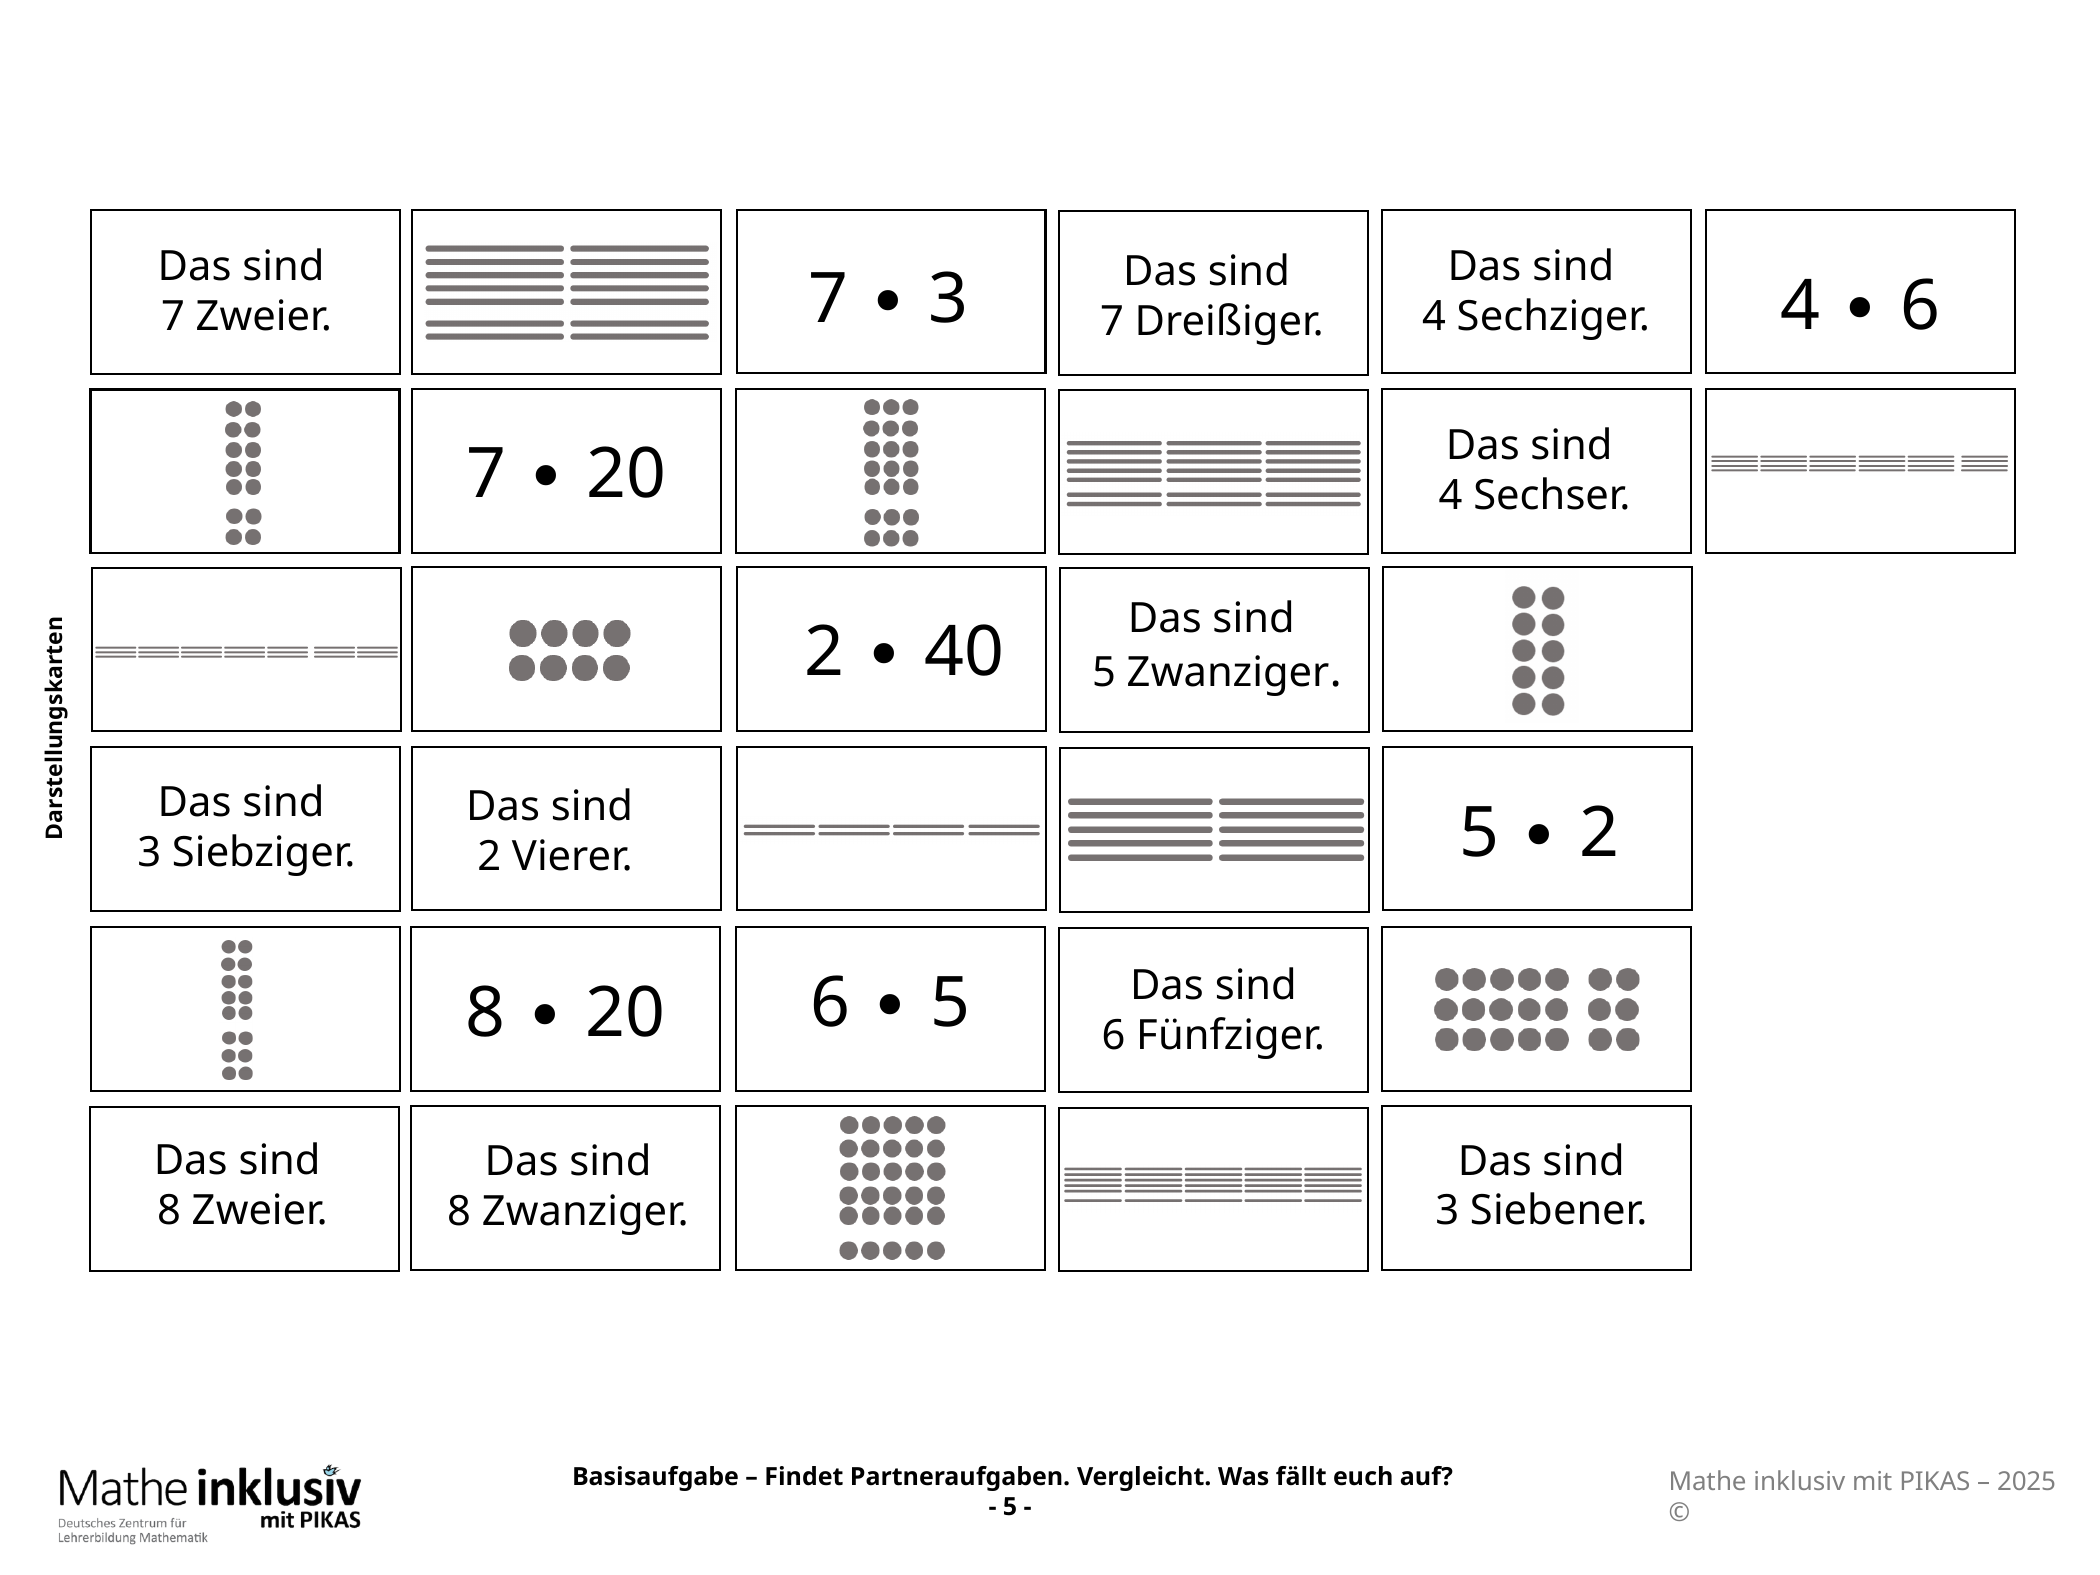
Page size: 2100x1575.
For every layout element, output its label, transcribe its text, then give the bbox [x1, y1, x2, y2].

text_box [411, 520, 722, 554]
picture [739, 816, 1043, 844]
picture [1058, 1164, 1367, 1213]
text_box [735, 926, 1046, 1092]
text_box [1058, 210, 1369, 376]
text_box [1705, 351, 2016, 374]
text_box [1705, 209, 2016, 252]
text_box [735, 388, 1046, 554]
text_box [1382, 746, 1693, 911]
picture [1427, 965, 1640, 1051]
text_box Das sind 5 Zwanziger. [1064, 583, 1370, 704]
picture [57, 1462, 362, 1545]
text_box [201, 1106, 400, 1272]
text_box Das sind 3 Siebziger. [201, 767, 387, 883]
picture [1061, 432, 1363, 516]
text_box [1381, 388, 1692, 554]
text_box [201, 926, 401, 1092]
text_box 7 ∙ 20 [410, 420, 723, 520]
text_box [1381, 926, 1692, 1092]
picture [424, 242, 717, 343]
text_box 7 ∙ 3 [732, 245, 1045, 344]
text_box [411, 209, 722, 375]
picture [1462, 607, 1621, 681]
text_box Das sind 3 Siebener. [1401, 1125, 1682, 1241]
text_box [411, 566, 722, 732]
picture [859, 395, 919, 548]
text_box 4 ∙ 6 [1704, 252, 2017, 351]
text_box [201, 659, 402, 732]
text_box [1058, 1218, 1369, 1272]
text_box [1059, 747, 1370, 796]
text_box Basisaufgabe – Findet Partneraufgaben. Vergleicht. Was fällt euch auf? - 5 - [362, 1453, 1665, 1528]
picture [219, 937, 253, 1080]
text_box Das sind 4 Sechziger. [1381, 231, 1691, 347]
text_box [410, 926, 721, 1092]
text_box [411, 388, 722, 420]
text_box [736, 566, 1047, 732]
text_box Das sind 8 Zwanziger. [416, 1126, 720, 1242]
text_box [201, 746, 401, 912]
text_box [201, 388, 401, 554]
text_box [1381, 209, 1692, 374]
text_box [1705, 388, 2016, 554]
text_box [736, 846, 1047, 911]
text_box [735, 1105, 1046, 1271]
text_box [1058, 927, 1369, 1093]
text_box Darstellungskarten [34, 90, 201, 1379]
picture [482, 607, 657, 699]
text_box [1059, 873, 1370, 913]
text_box [410, 1105, 721, 1271]
picture [223, 396, 262, 545]
text_box Mathe inklusiv mit PIKAS – 2025 © [1652, 1456, 2100, 1512]
text_box [736, 746, 1047, 821]
picture [1060, 792, 1368, 870]
text_box [736, 209, 1047, 374]
text_box Das sind 7 Dreißiger. [1071, 236, 1353, 351]
picture [832, 1109, 949, 1267]
text_box [1058, 1107, 1369, 1164]
text_box 8 ∙ 20 [418, 959, 714, 1059]
text_box [411, 746, 722, 911]
text_box [1059, 567, 1370, 733]
text_box [201, 567, 402, 651]
text_box [1058, 389, 1369, 555]
text_box Das sind 7 Zweier. [201, 231, 387, 347]
text_box [201, 209, 401, 375]
picture [94, 645, 398, 660]
text_box [1381, 1105, 1692, 1271]
text_box [1382, 566, 1693, 732]
text_box 5 ∙ 2 [1383, 779, 1696, 878]
picture [1707, 450, 2009, 477]
text_box Das sind 8 Zweier. [201, 1125, 383, 1240]
text_box Das sind 2 Vierer. [414, 771, 696, 887]
text_box Das sind 4 Sechser. [1383, 410, 1686, 526]
text_box 2 ∙ 40 [748, 598, 1061, 698]
